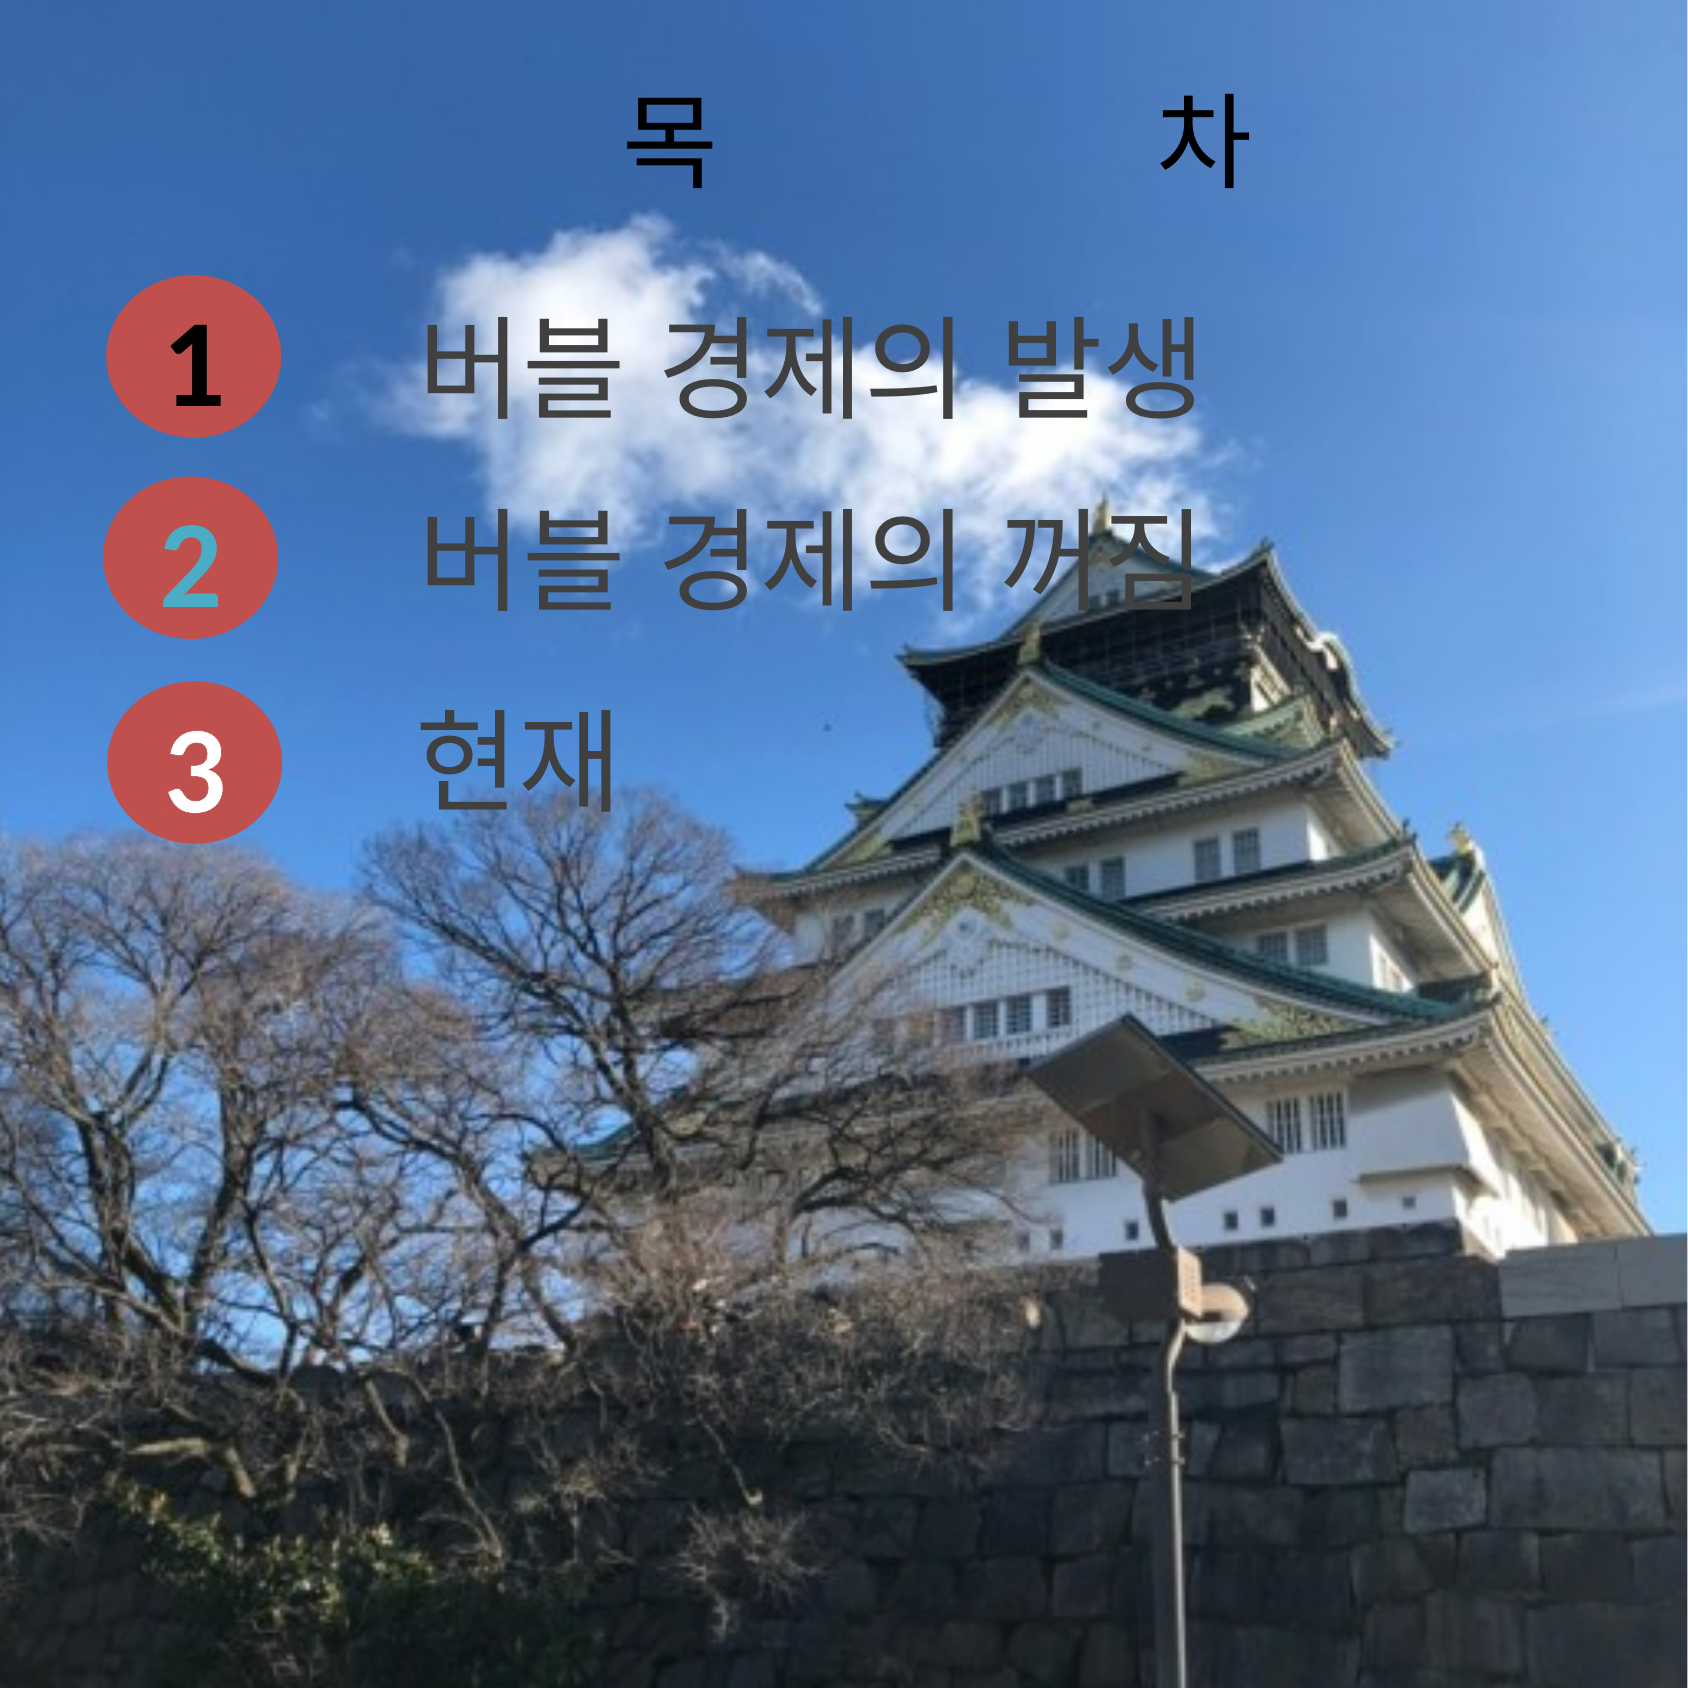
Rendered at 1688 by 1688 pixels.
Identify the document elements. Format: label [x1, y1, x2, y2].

list [0, 0, 1688, 1688]
